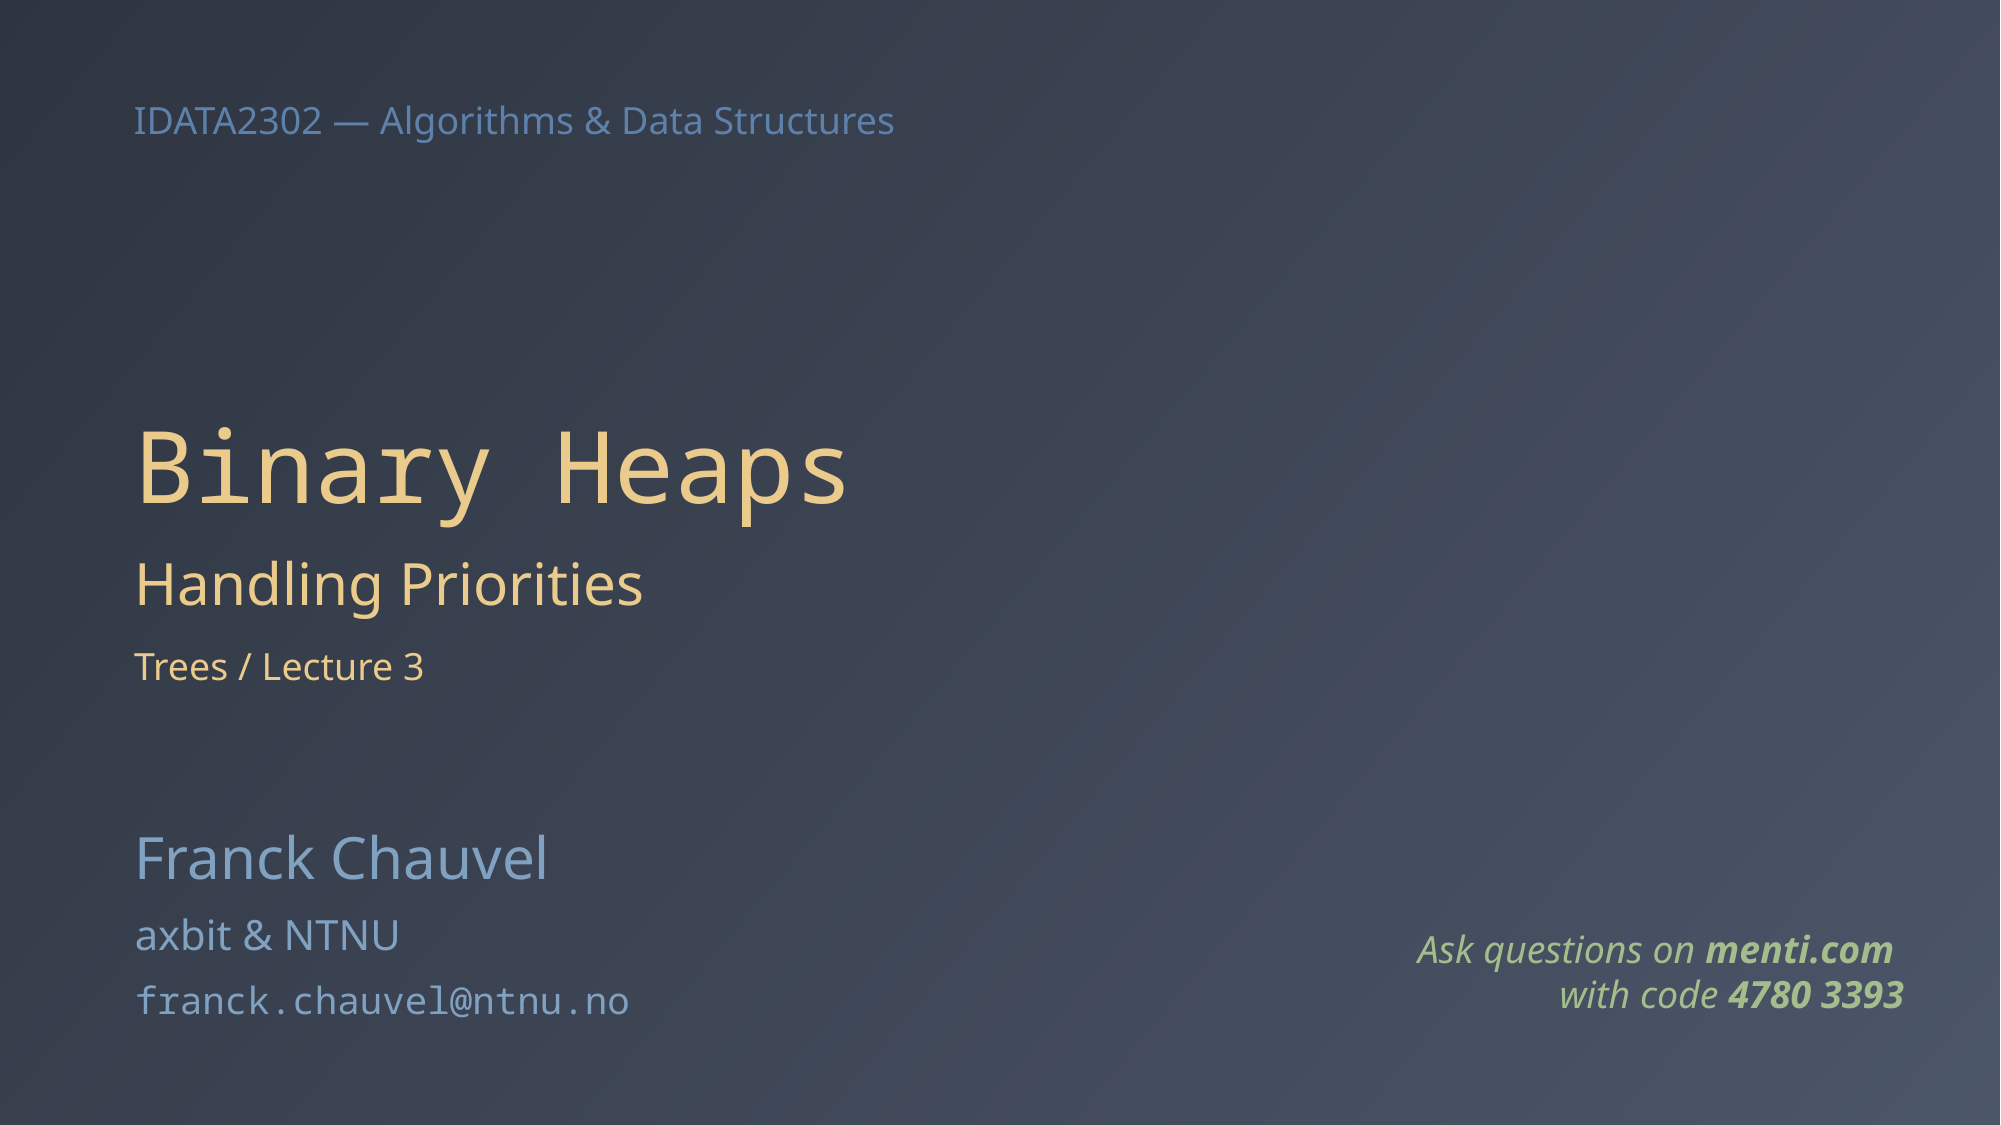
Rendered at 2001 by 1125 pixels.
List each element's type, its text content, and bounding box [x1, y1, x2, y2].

text_box Ask questions on menti.com with code 4780 3393 [1331, 918, 1919, 1024]
subtitle Handling Priorities [119, 536, 1877, 636]
list franck.chauvel@ntnu.no [119, 975, 1881, 1031]
list Franck Chauvel [119, 822, 1877, 899]
list axbit & NTNU [119, 899, 1878, 975]
list Trees / Lecture 3 [119, 640, 1876, 716]
title Binary Heaps [119, 251, 1877, 533]
